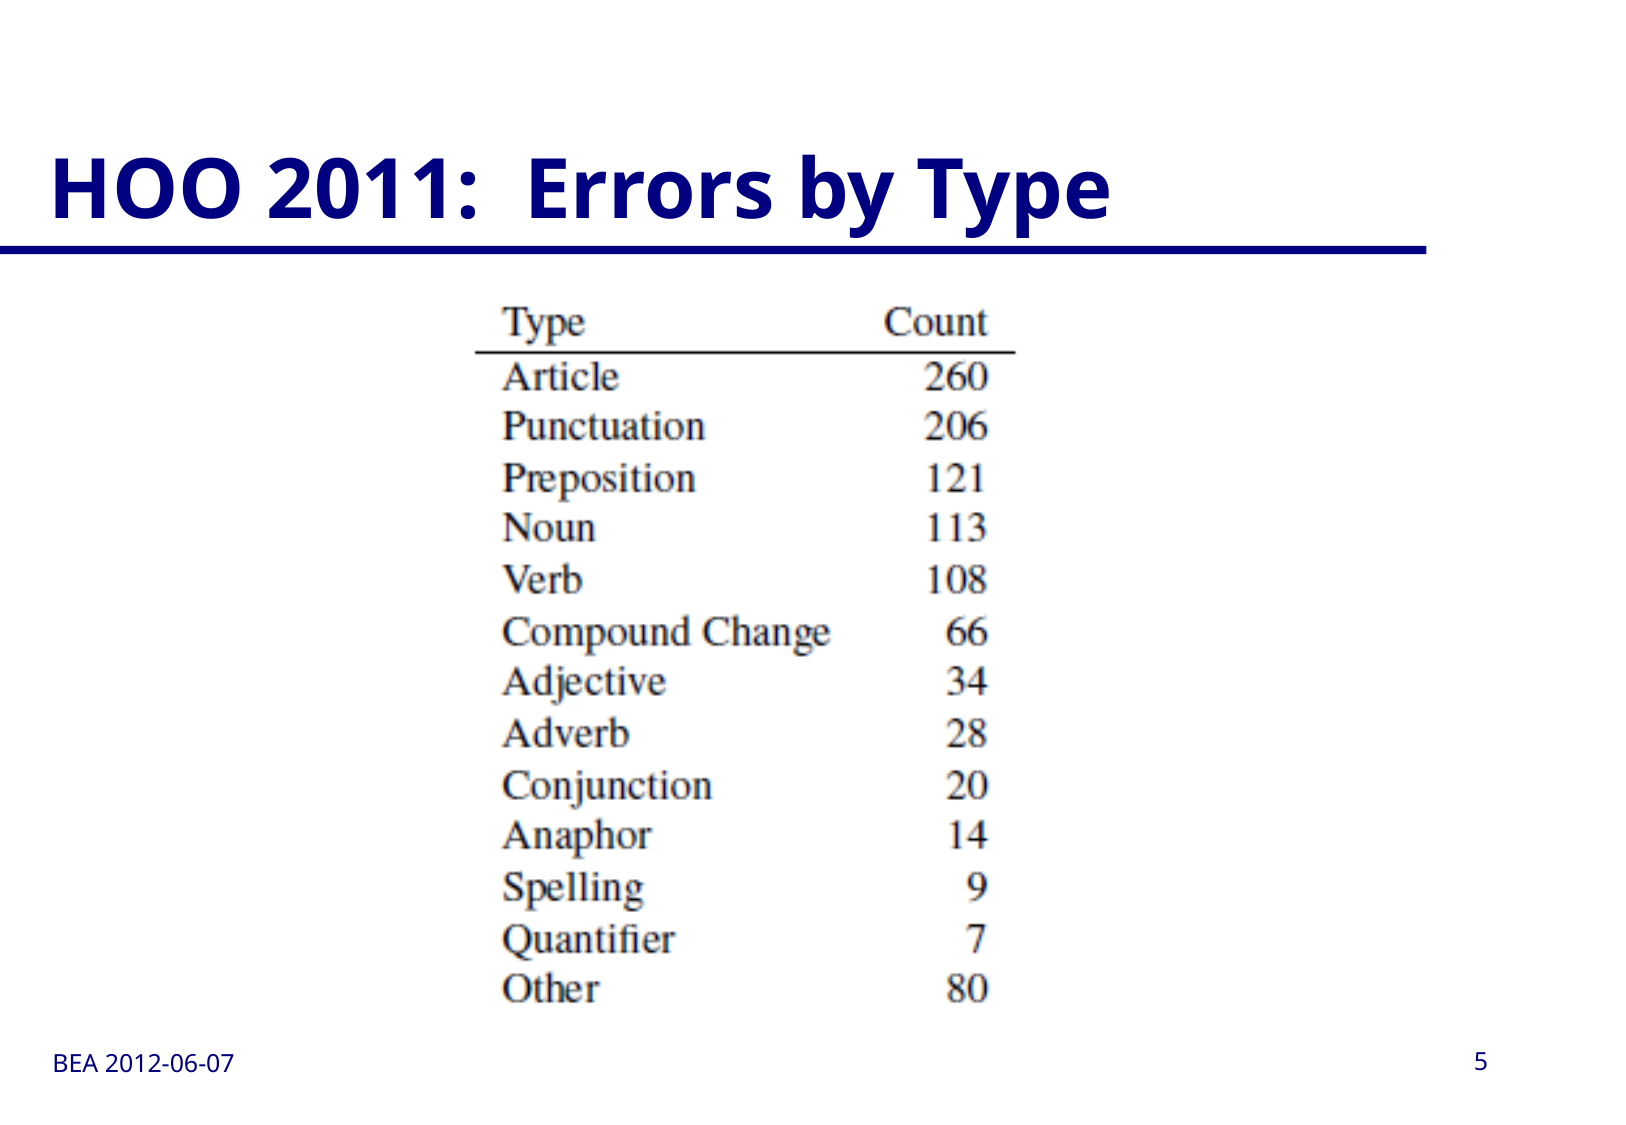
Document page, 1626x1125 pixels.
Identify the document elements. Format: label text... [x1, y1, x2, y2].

title HOO 2011: Errors by Type [33, 39, 1422, 244]
footer BEA 2012-06-07 [36, 1024, 553, 1101]
picture [442, 300, 1058, 1038]
slide_number 5 [1164, 1024, 1504, 1101]
